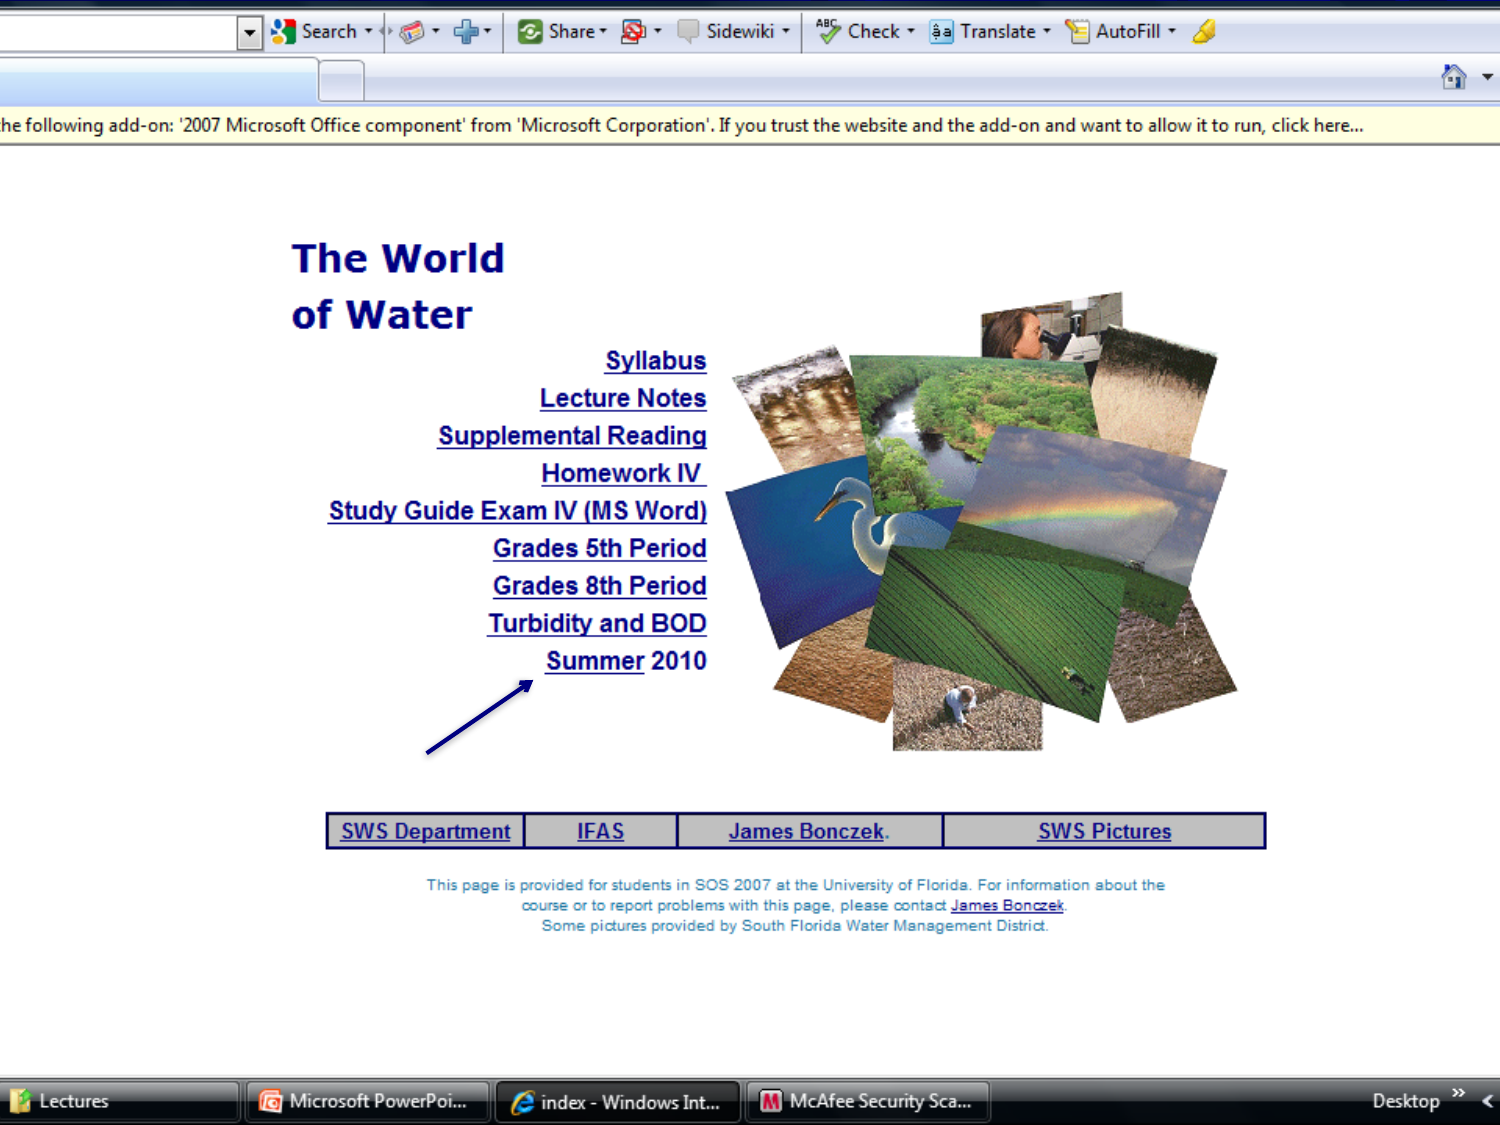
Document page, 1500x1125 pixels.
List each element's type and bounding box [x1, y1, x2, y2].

text_box [426, 679, 534, 754]
picture [0, 1, 1500, 1125]
